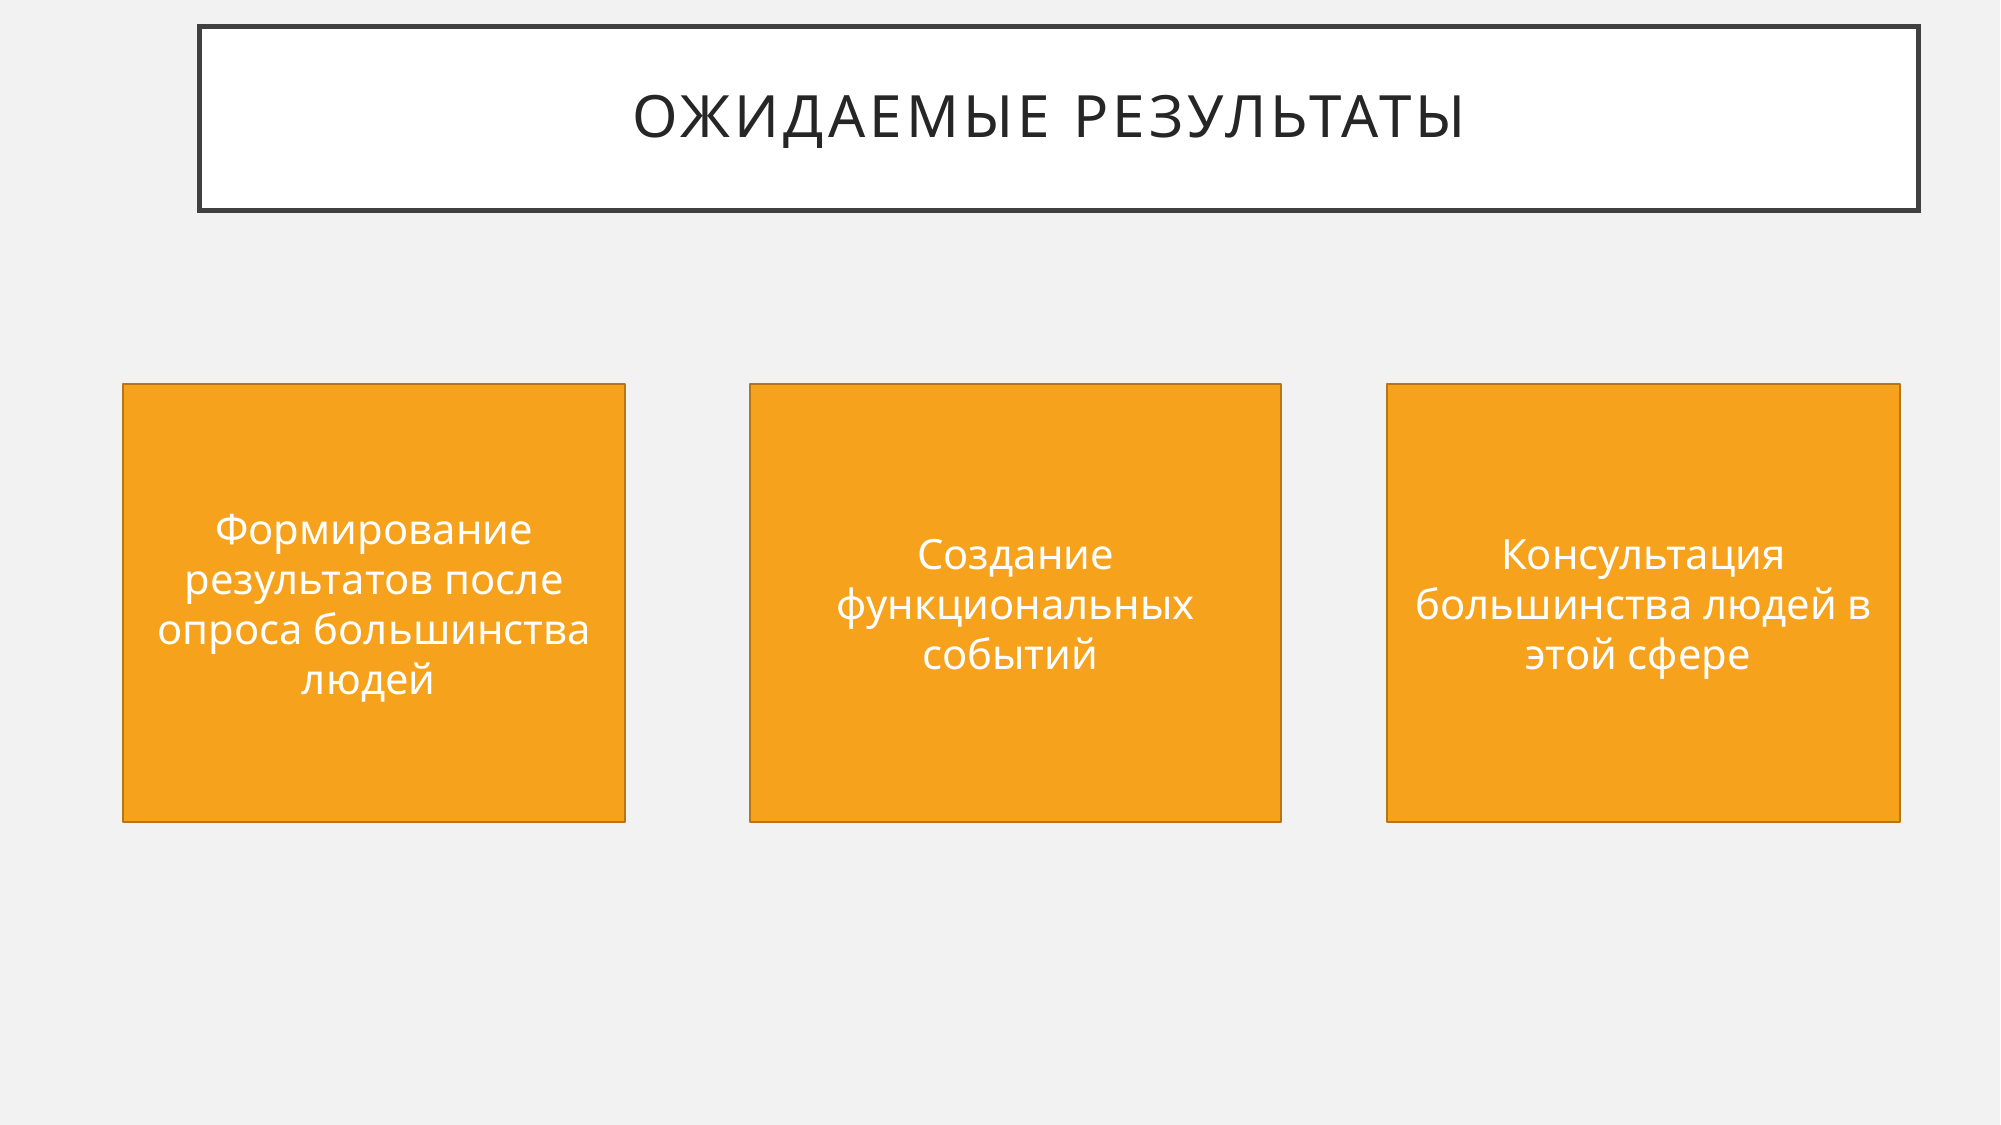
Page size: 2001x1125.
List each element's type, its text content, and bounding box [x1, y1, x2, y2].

text_box Консультация большинства людей в этой сфере [1386, 383, 1901, 823]
title Ожидаемые результаты [197, 24, 1921, 213]
text_box Формирование результатов после опроса большинства людей [122, 383, 626, 823]
text_box Создание функциональных событий [749, 383, 1282, 823]
